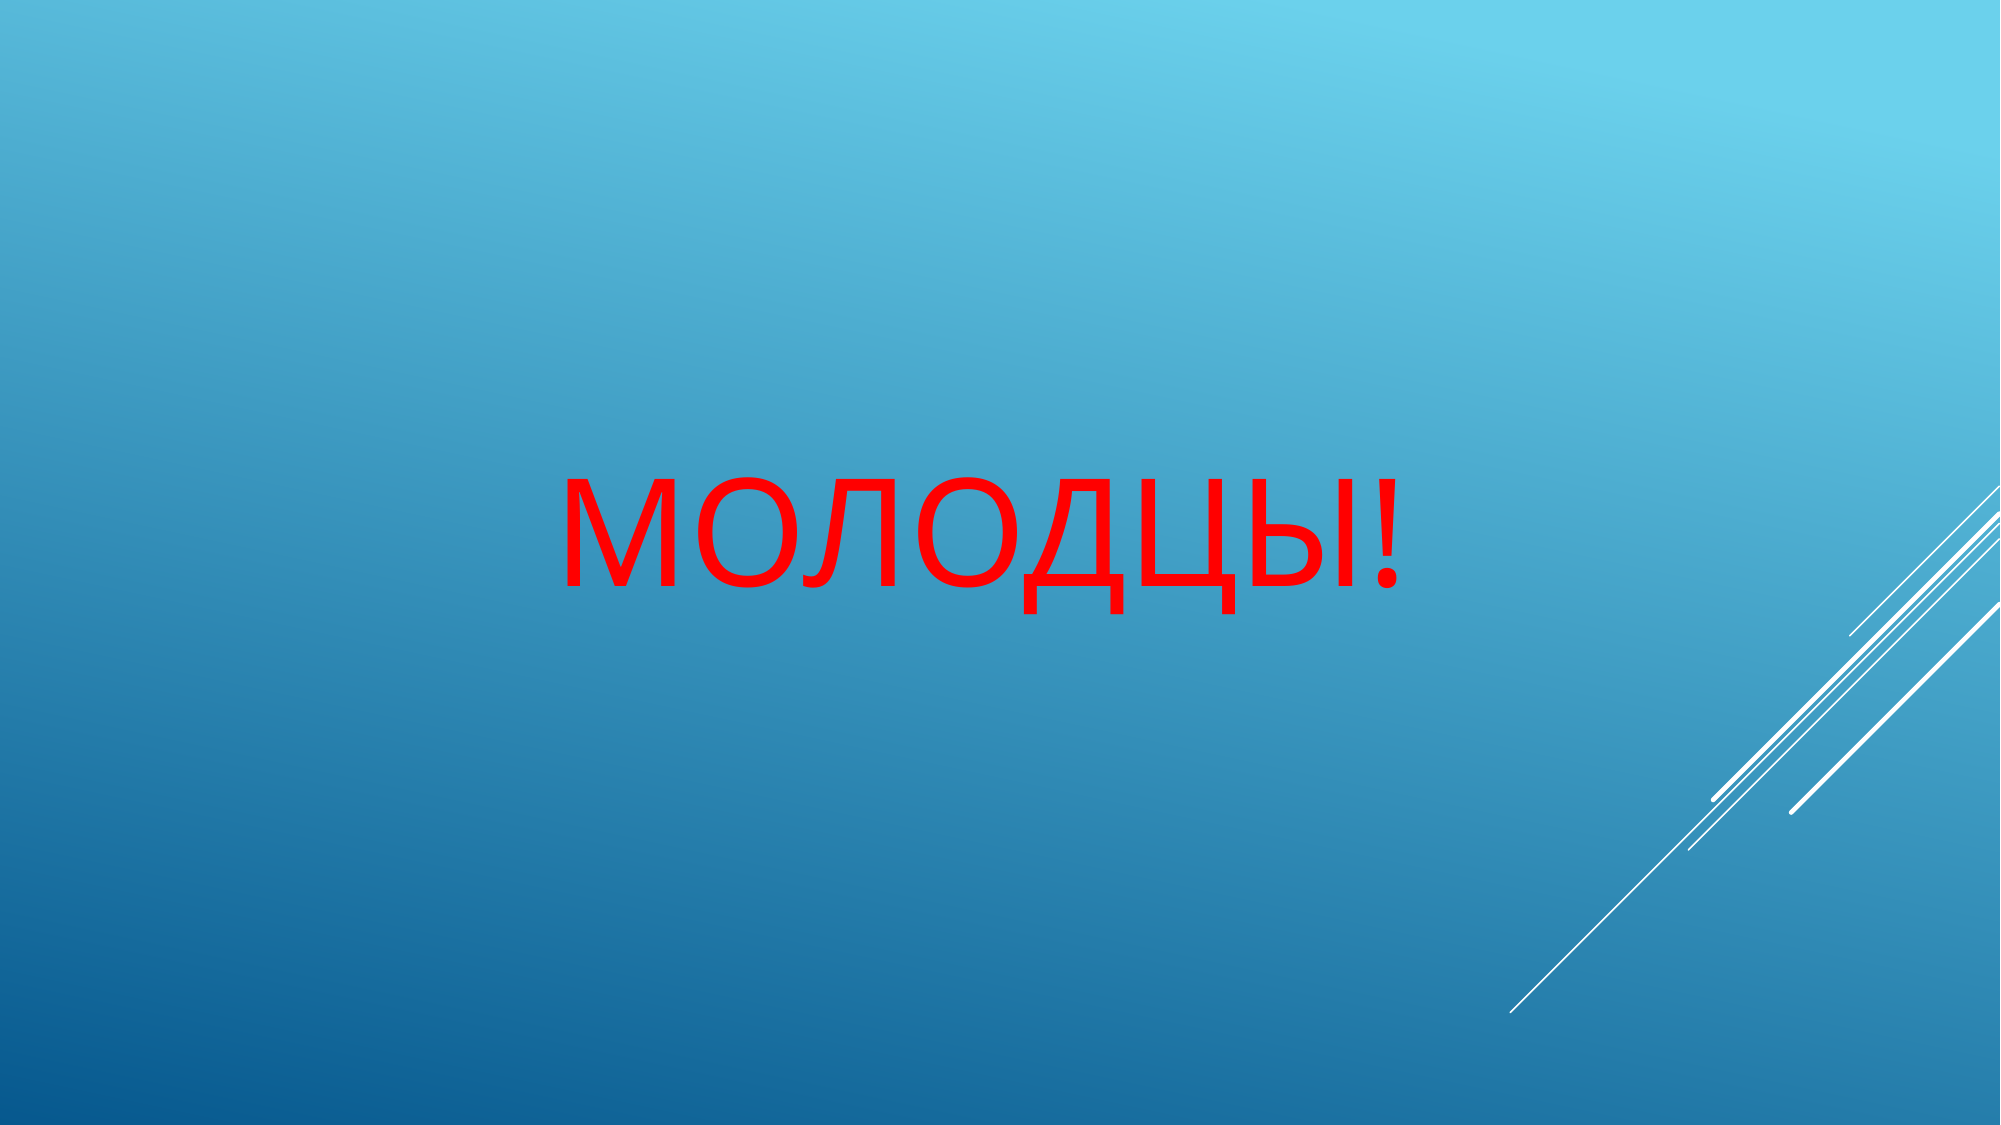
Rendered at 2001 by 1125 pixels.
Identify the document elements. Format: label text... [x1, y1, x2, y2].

title Молодцы! [112, 310, 1850, 742]
